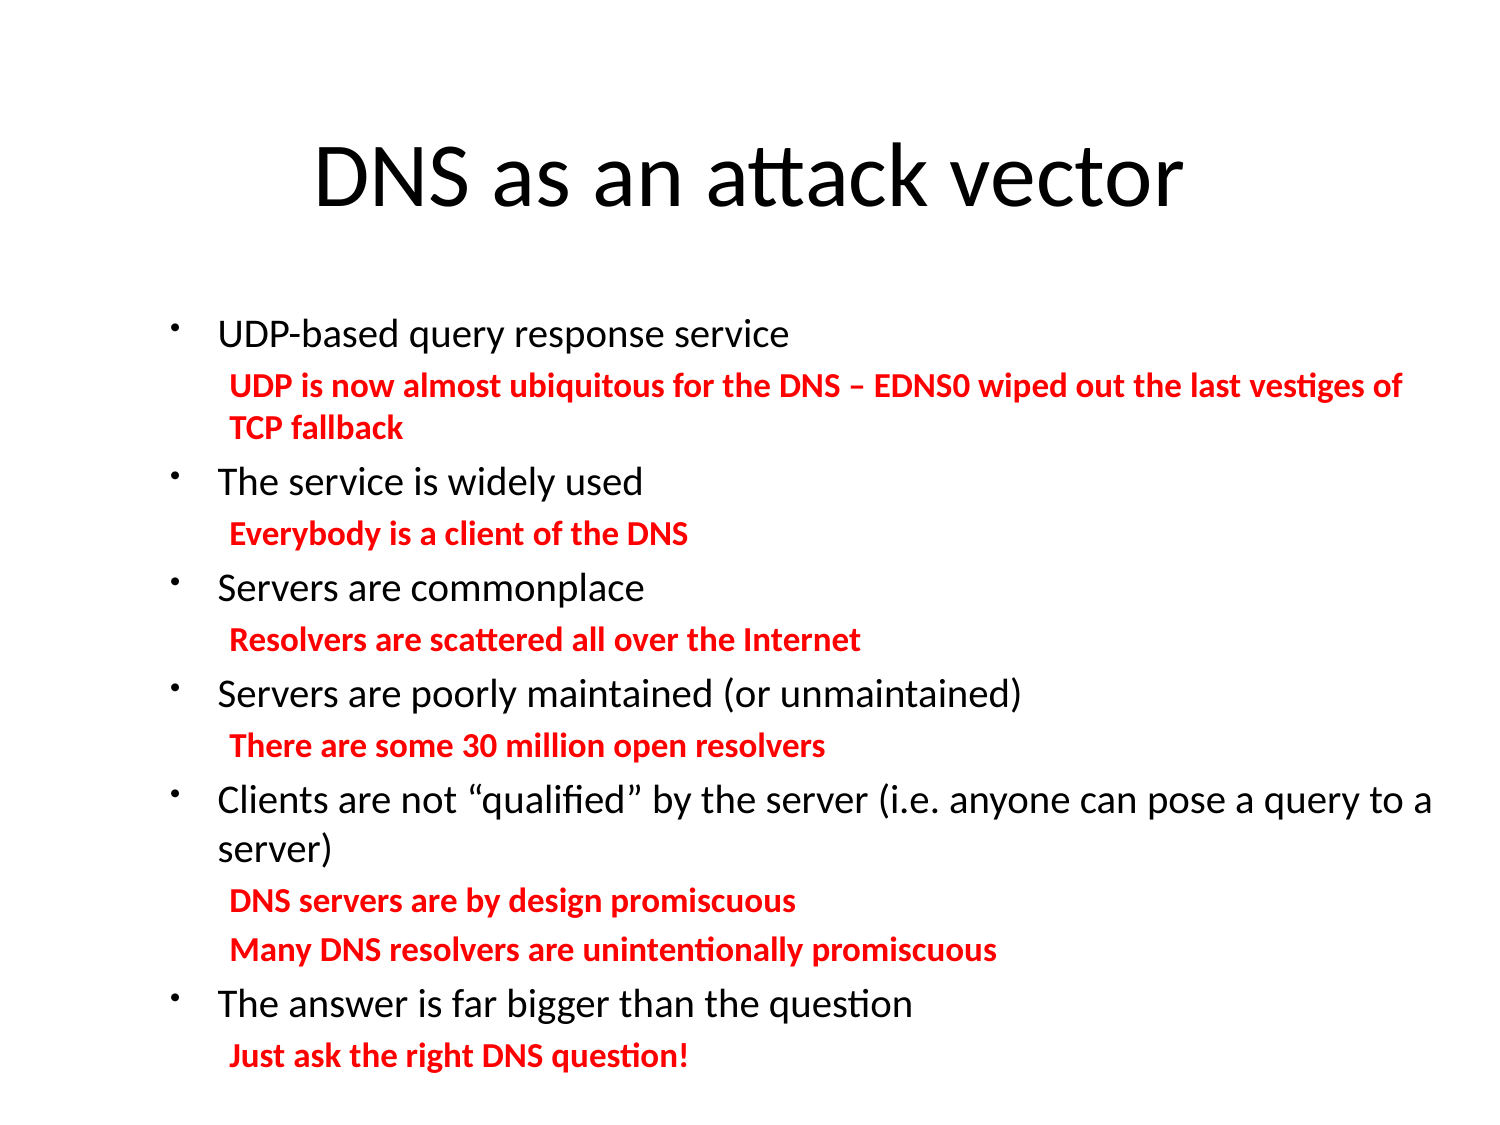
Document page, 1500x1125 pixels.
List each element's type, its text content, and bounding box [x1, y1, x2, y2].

title DNS as an attack vector [109, 47, 1390, 292]
list UDP-based query response service UDP is now almost ubiquitous for the DNS – EDNS0 wiped out the last vestiges of TCP fallback The service is widely used Everybody is a client of the DNS Servers are commonplace Resolvers are scattered all over the Internet Servers are poorly maintained (or unmaintained) There are some 30 million open resolvers Clients are not “qualified” by the server (i.e. anyone can pose a query to a server) DNS servers are by design promiscuous Many DNS resolvers are unintentionally promiscuous The answer is far bigger than the question Just ask the right DNS question! [95, 299, 1452, 1089]
